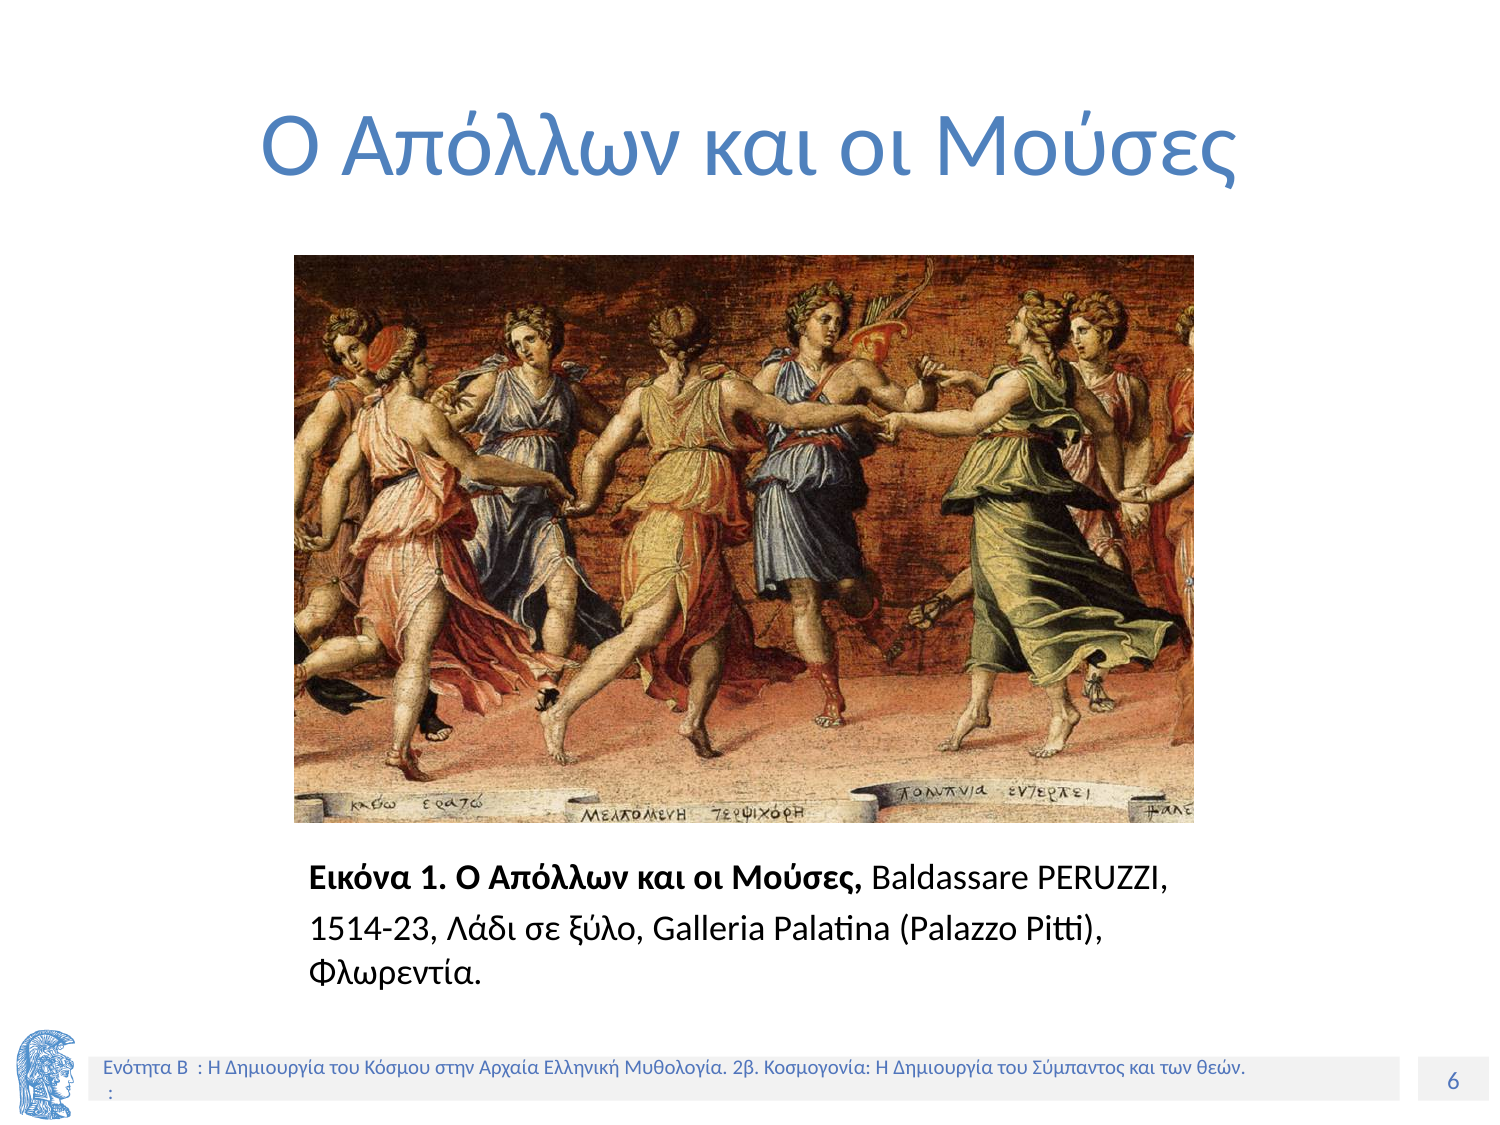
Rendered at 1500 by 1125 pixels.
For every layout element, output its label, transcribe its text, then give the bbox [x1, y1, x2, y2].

picture [293, 255, 1195, 823]
title Ο Απόλλων και οι Μούσες [75, 44, 1425, 233]
list Εικόνα 1. Ο Απόλλων και οι Μούσες, Baldassare PERUZZI, 1514-23, Λάδι σε ξύλο, Galleria Palatina (Palazzo Pitti), Φλωρεντία. [294, 846, 1194, 1013]
picture [9, 1026, 81, 1120]
